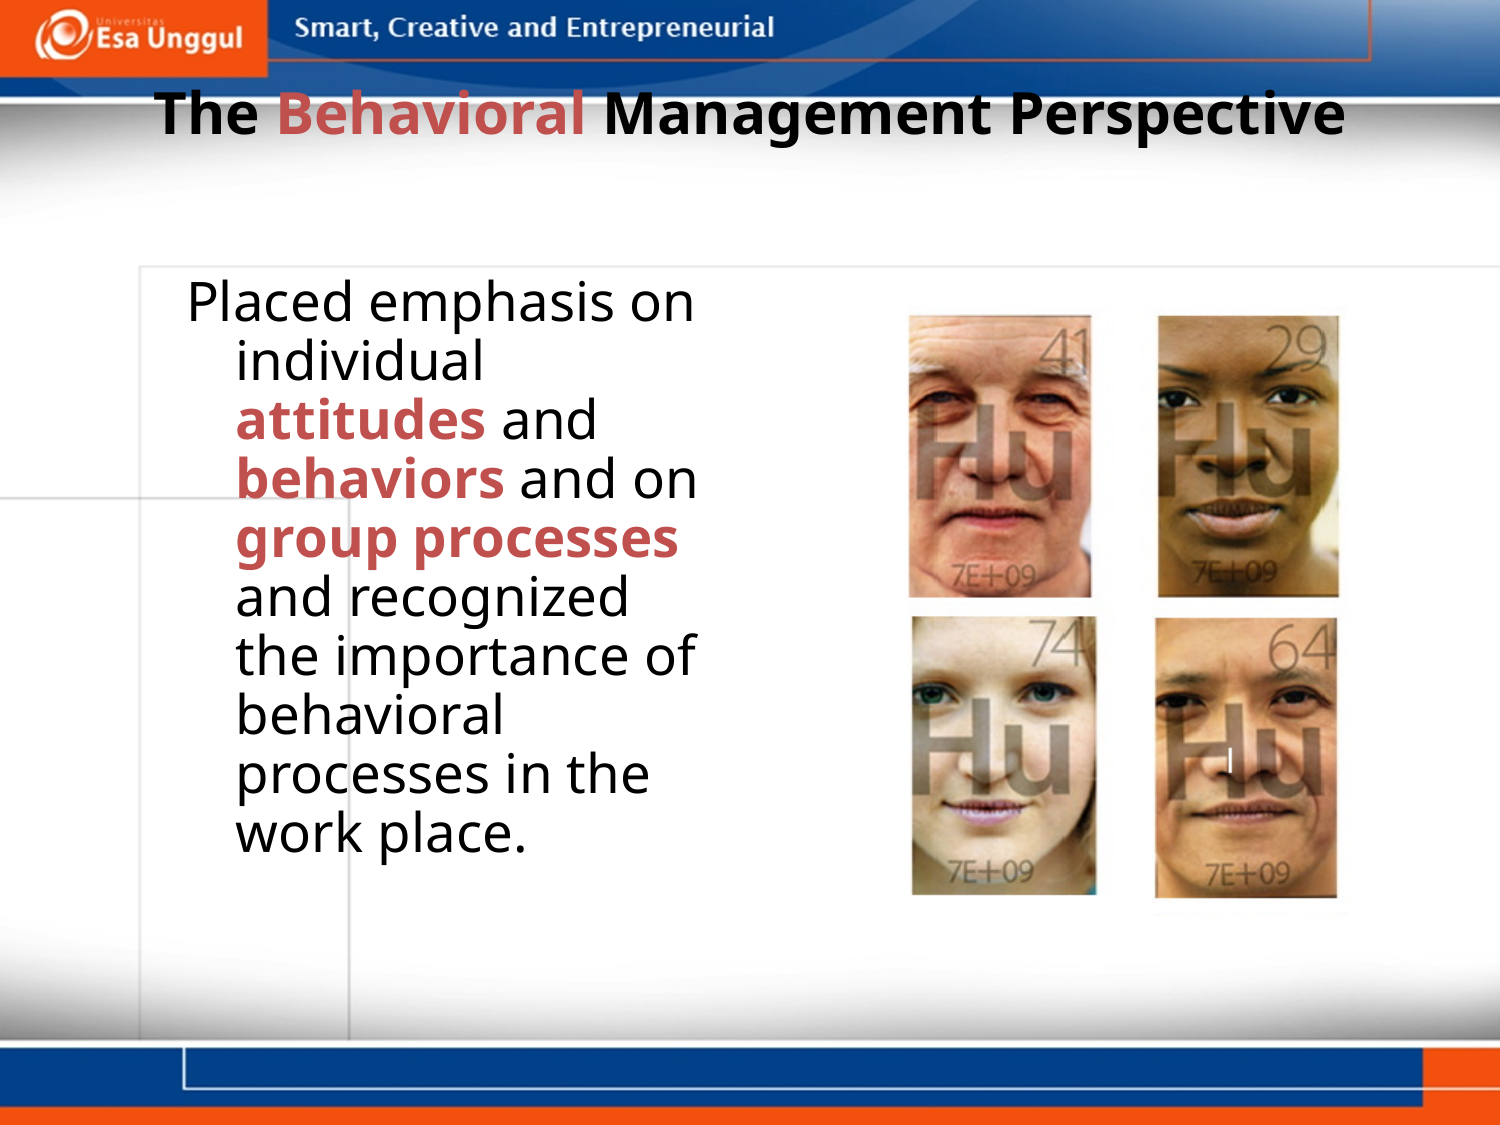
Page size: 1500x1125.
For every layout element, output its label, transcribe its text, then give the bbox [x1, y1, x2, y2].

title The Behavioral Management Perspective [87, 42, 1413, 180]
picture [0, 0, 1500, 1125]
list Placed emphasis on individual attitudes and behaviors and on group processes and recognized the importance of behavioral processes in the work place. [171, 267, 716, 919]
